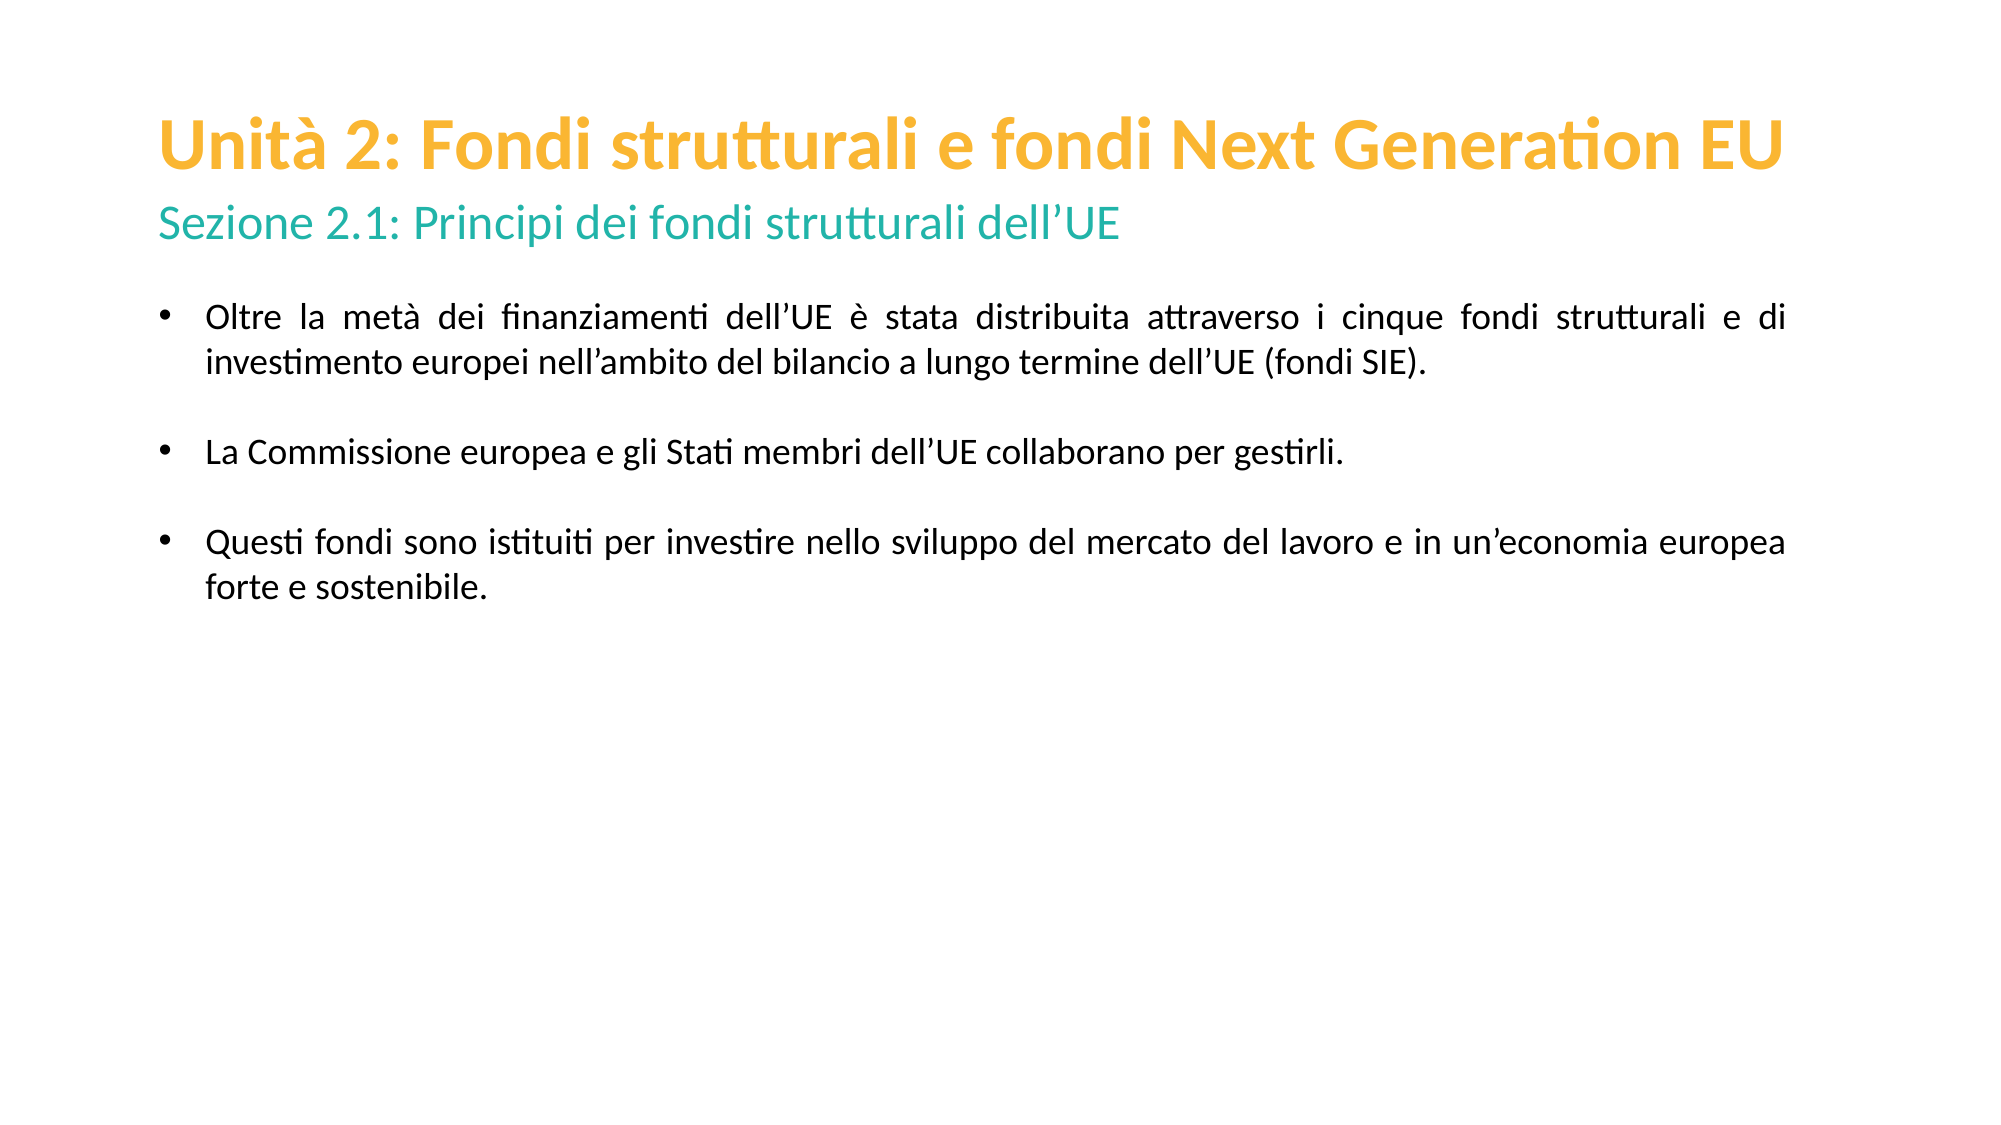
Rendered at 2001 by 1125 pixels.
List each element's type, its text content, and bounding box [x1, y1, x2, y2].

text_box Sezione 2.1: Principi dei fondi strutturali dell’UE [143, 182, 1406, 257]
text_box Unità 2: Fondi strutturali e fondi Next Generation EU [143, 87, 1819, 192]
text_box Oltre la metà dei finanziamenti dell’UE è stata distribuita attraverso i cinque fondi strutturali e di investimento europei nell’ambito del bilancio a lungo termine dell’UE (fondi SIE). La Commissione europea e gli Stati membri dell’UE collaborano per gestirli. Questi fondi sono istituiti per investire nello sviluppo del mercato del lavoro e in un’economia europea forte e sostenibile. [143, 284, 1803, 615]
